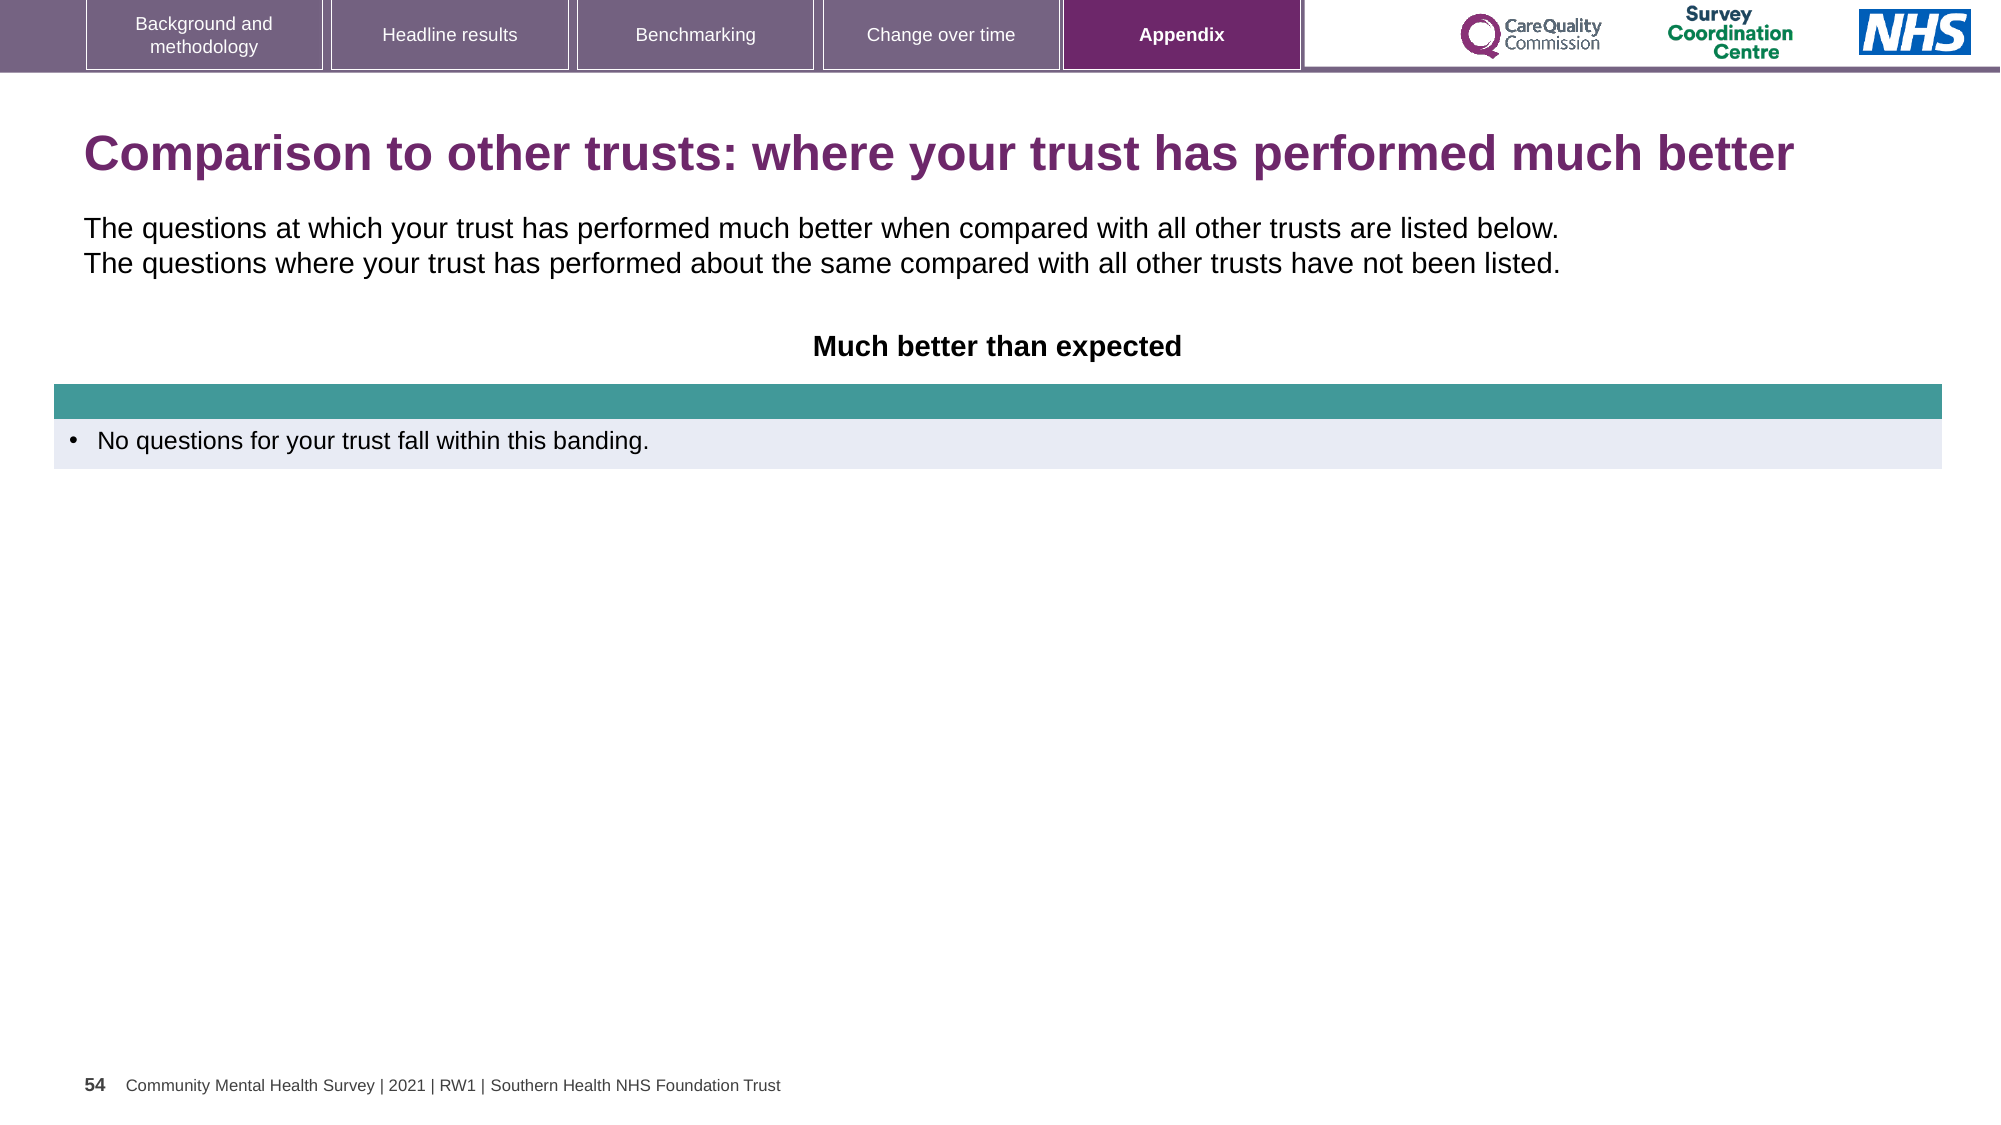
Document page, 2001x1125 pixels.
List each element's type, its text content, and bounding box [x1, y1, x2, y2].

table_header Much better than expected [54, 310, 1942, 384]
text_box 54 [84, 1065, 122, 1125]
title Comparison to other trusts: where your trust has performed much better [68, 100, 1942, 209]
picture [1859, 9, 1971, 55]
text_box The questions at which your trust has performed much better when compared with all other trusts are listed below. The questions where your trust has performed about the same compared with all other trusts have not been listed. [68, 202, 1896, 287]
picture [1460, 13, 1602, 59]
table_cell [54, 384, 1942, 419]
picture [1666, 3, 1794, 61]
table_cell No questions for your trust fall within this banding. [54, 419, 1942, 469]
